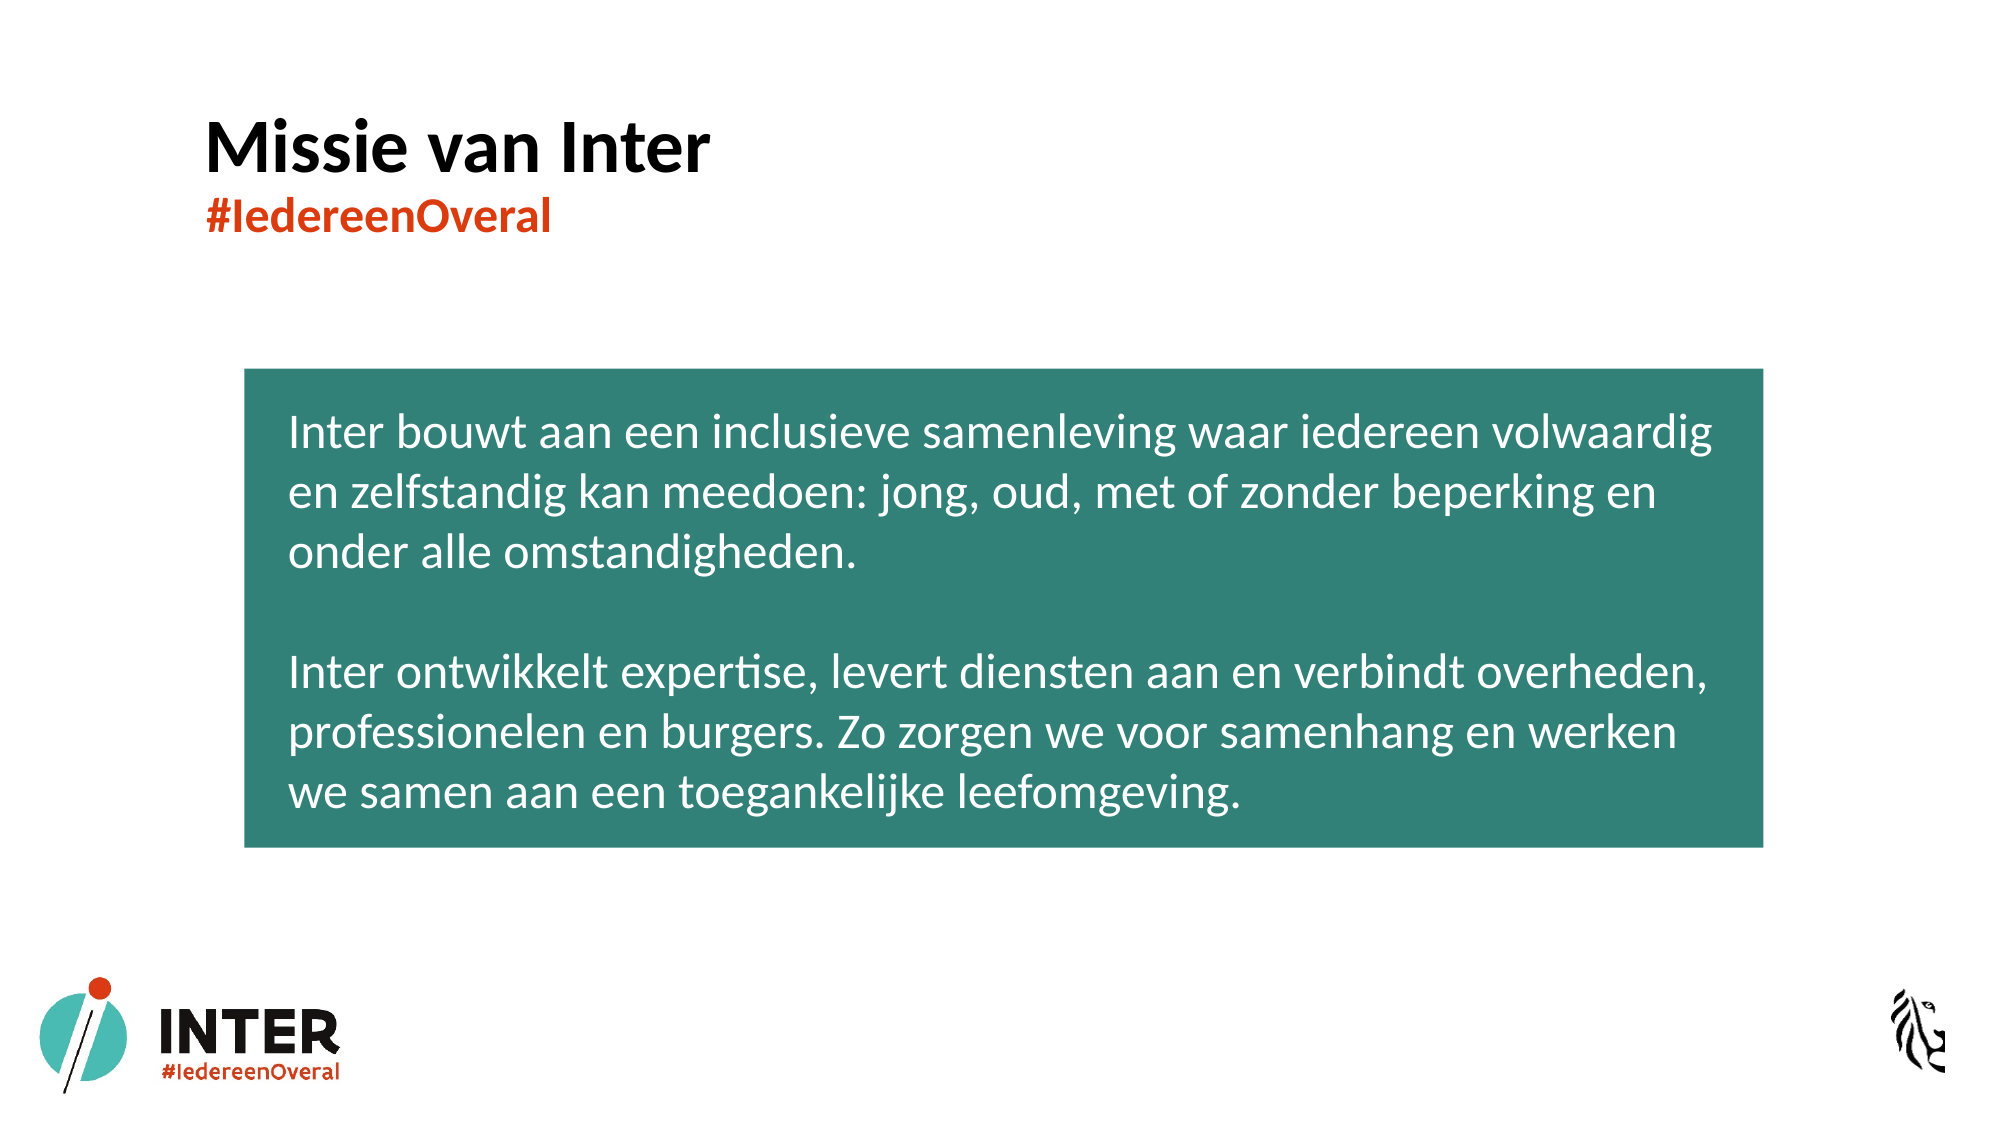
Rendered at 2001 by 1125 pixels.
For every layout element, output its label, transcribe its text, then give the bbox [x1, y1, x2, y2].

text_box #IedereenOveral [191, 174, 568, 250]
title Missie van Inter [189, 56, 1819, 240]
picture [1891, 988, 1945, 1073]
text_box Inter bouwt aan een inclusieve samenleving waar iedereen volwaardig en zelfstandig kan meedoen: jong, oud, met of zonder beperking en onder alle omstandigheden. Inter ontwikkelt expertise, levert diensten aan en verbindt overheden, professionelen en burgers. Zo zorgen we voor samenhang en werken we samen aan een toegankelijke leefomgeving. [244, 368, 1764, 848]
picture [12, 952, 367, 1121]
